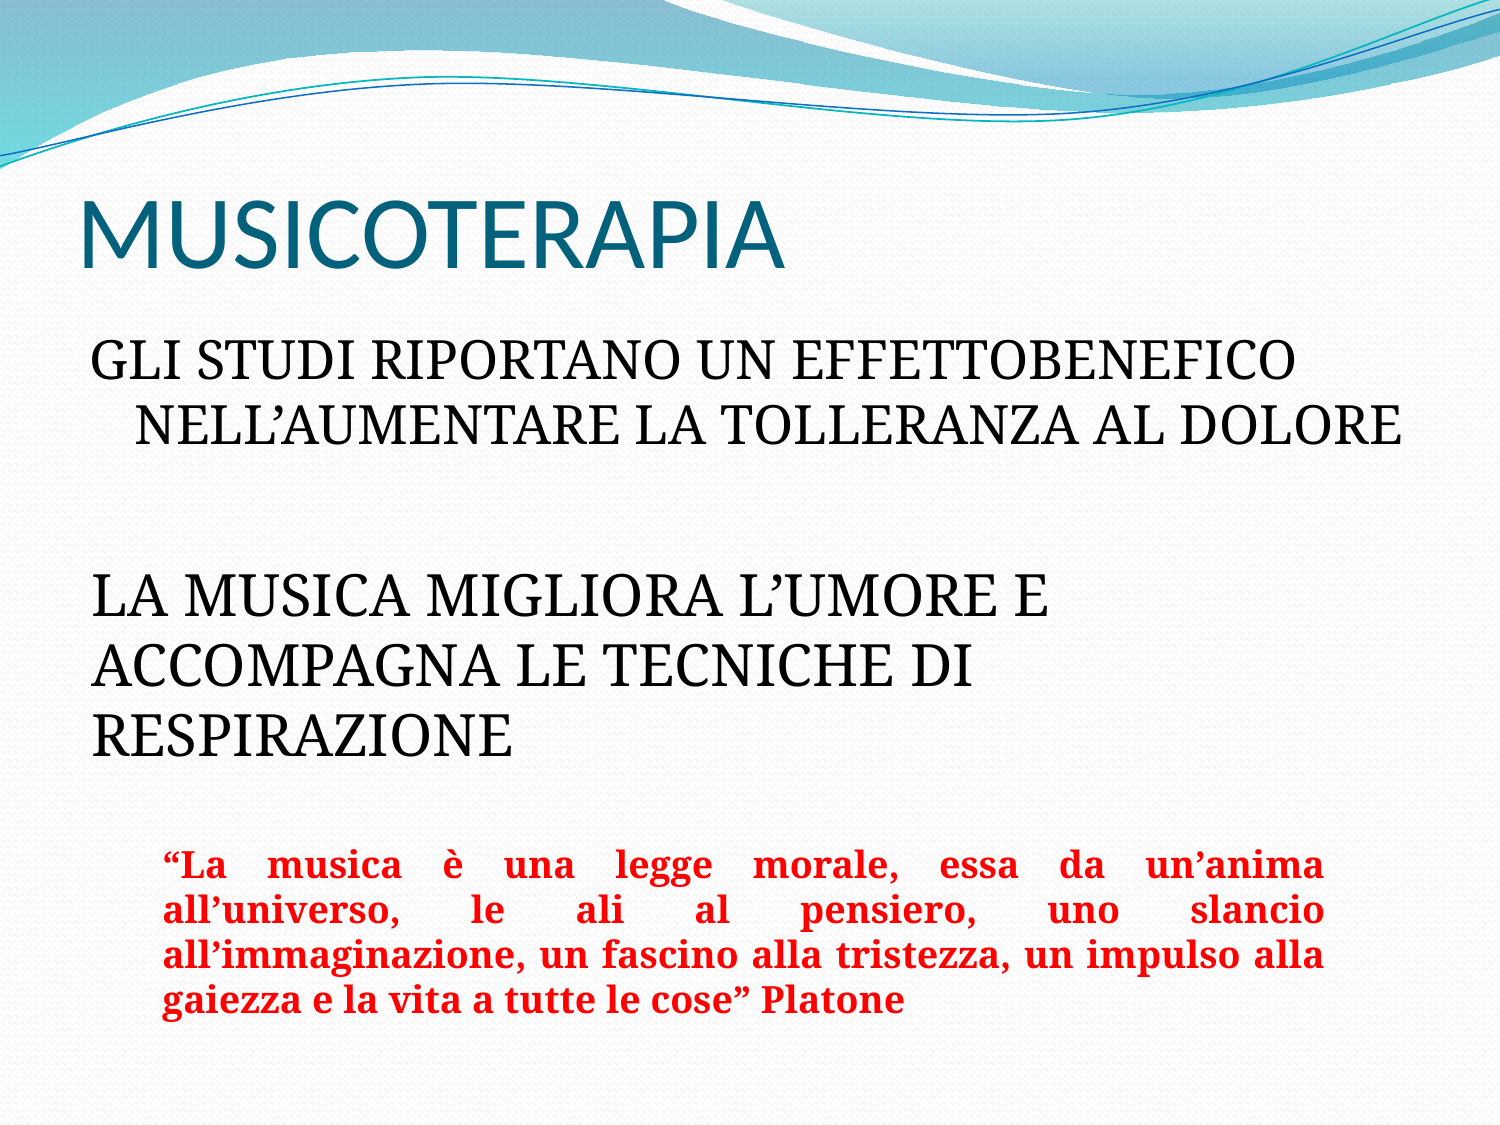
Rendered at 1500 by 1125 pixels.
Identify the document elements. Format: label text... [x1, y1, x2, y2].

title MUSICOTERAPIA [76, 101, 1427, 290]
text_box LA MUSICA MIGLIORA L’UMORE E ACCOMPAGNA LE TECNICHE DI RESPIRAZIONE [76, 550, 1388, 776]
list GLI STUDI RIPORTANO UN EFFETTOBENEFICO NELL’AUMENTARE LA TOLLERANZA AL DOLORE [75, 317, 1425, 492]
text_box “La musica è una legge morale, essa da un’anima all’universo, le ali al pensiero, uno slancio all’immaginazione, un fascino alla tristezza, un impulso alla gaiezza e la vita a tutte le cose” Platone [147, 834, 1341, 1029]
